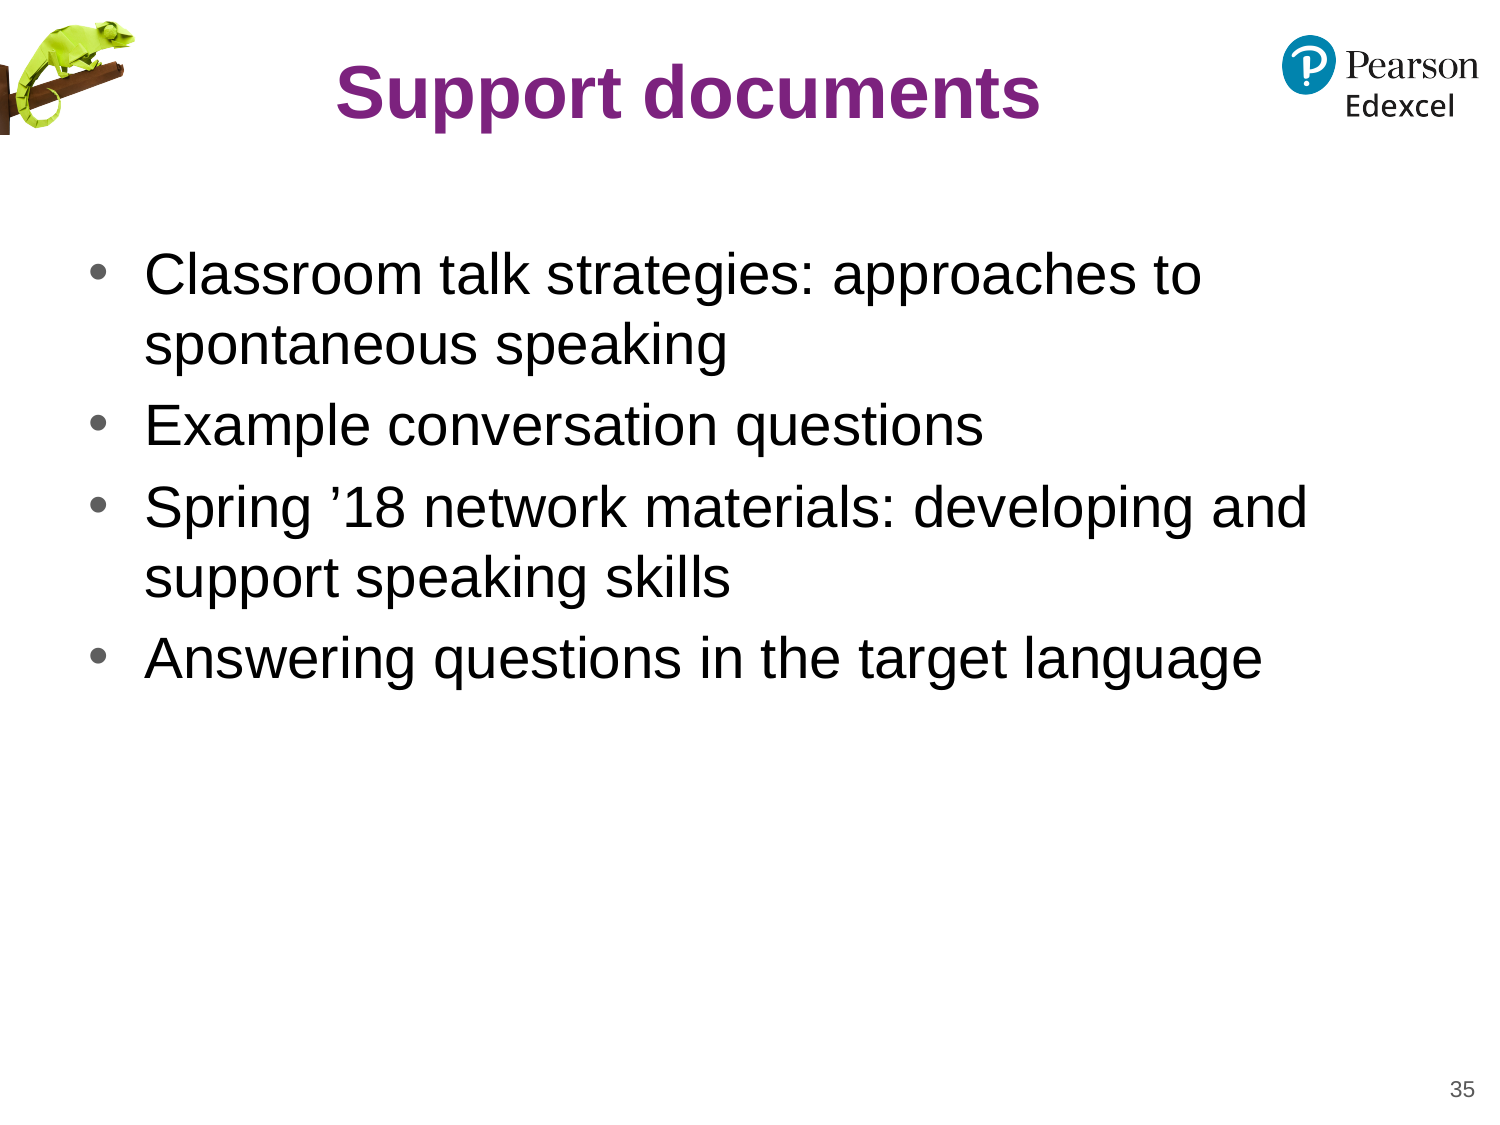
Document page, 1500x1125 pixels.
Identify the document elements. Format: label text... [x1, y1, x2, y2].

picture [1282, 35, 1479, 117]
title Support documents [131, 43, 1248, 135]
list Classroom talk strategies: approaches to spontaneous speaking Example conversation questions Spring ’18 network materials: developing and support speaking skills Answering questions in the target language [88, 236, 1439, 979]
picture [0, 6, 168, 135]
picture [1292, 46, 1326, 78]
picture [1282, 35, 1302, 56]
